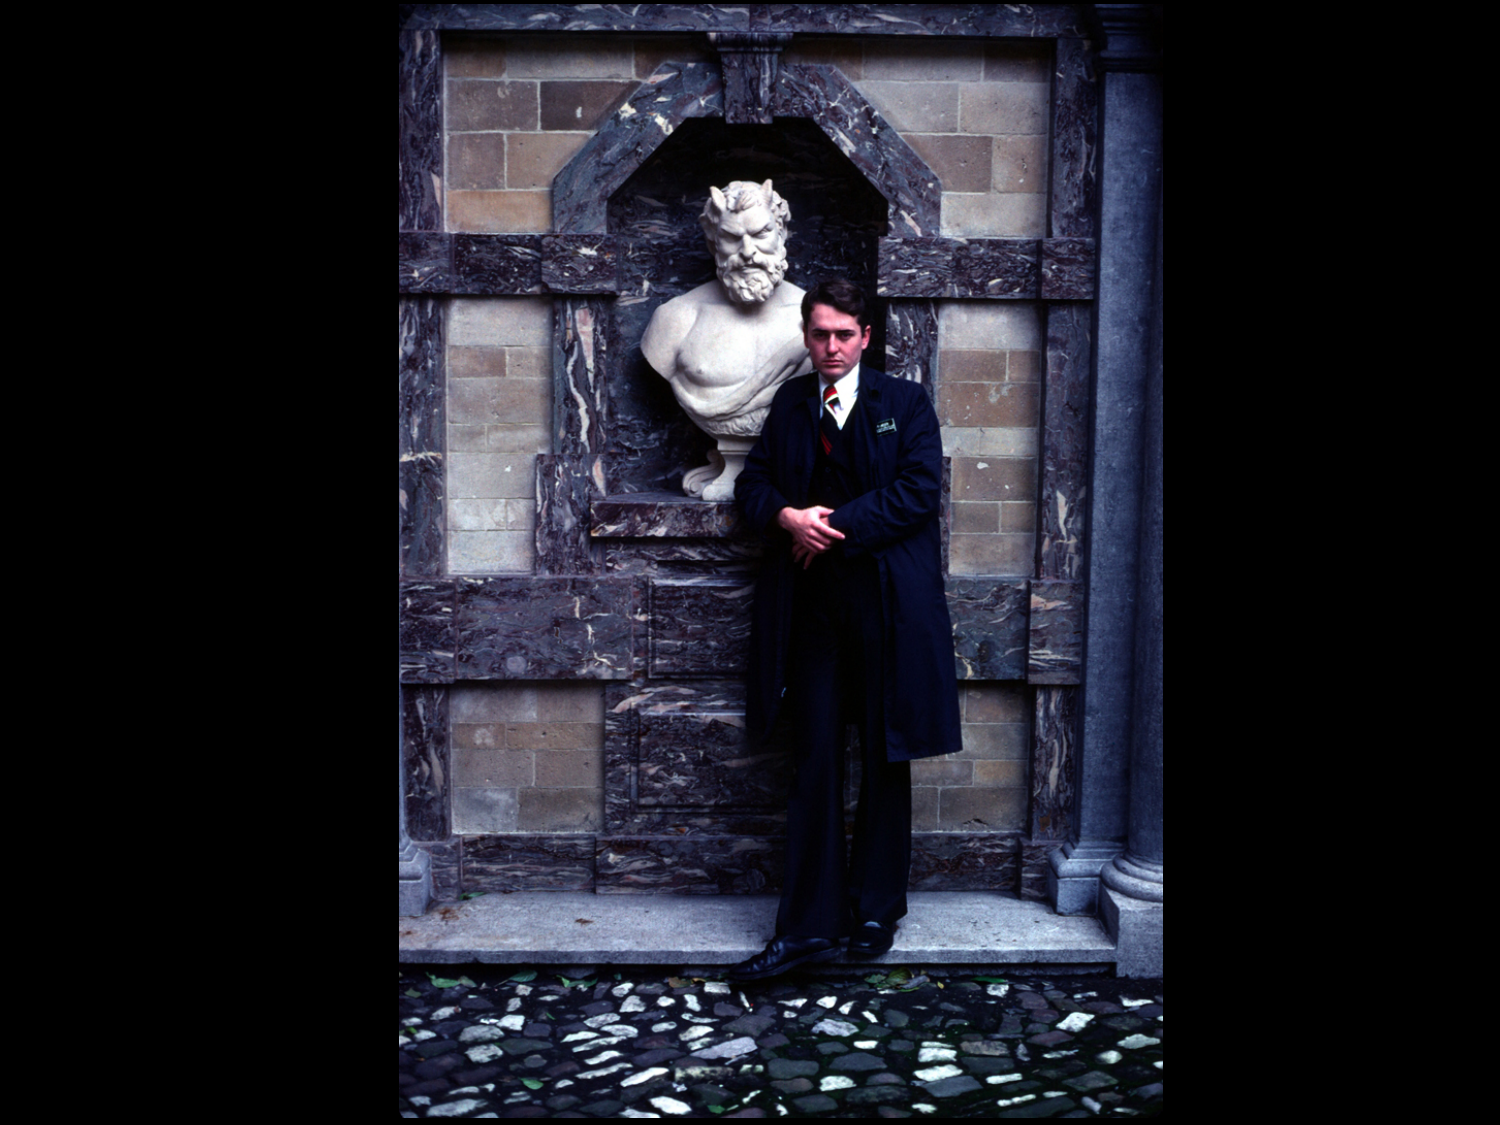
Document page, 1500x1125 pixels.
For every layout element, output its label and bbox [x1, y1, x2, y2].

picture [399, 4, 1163, 1118]
